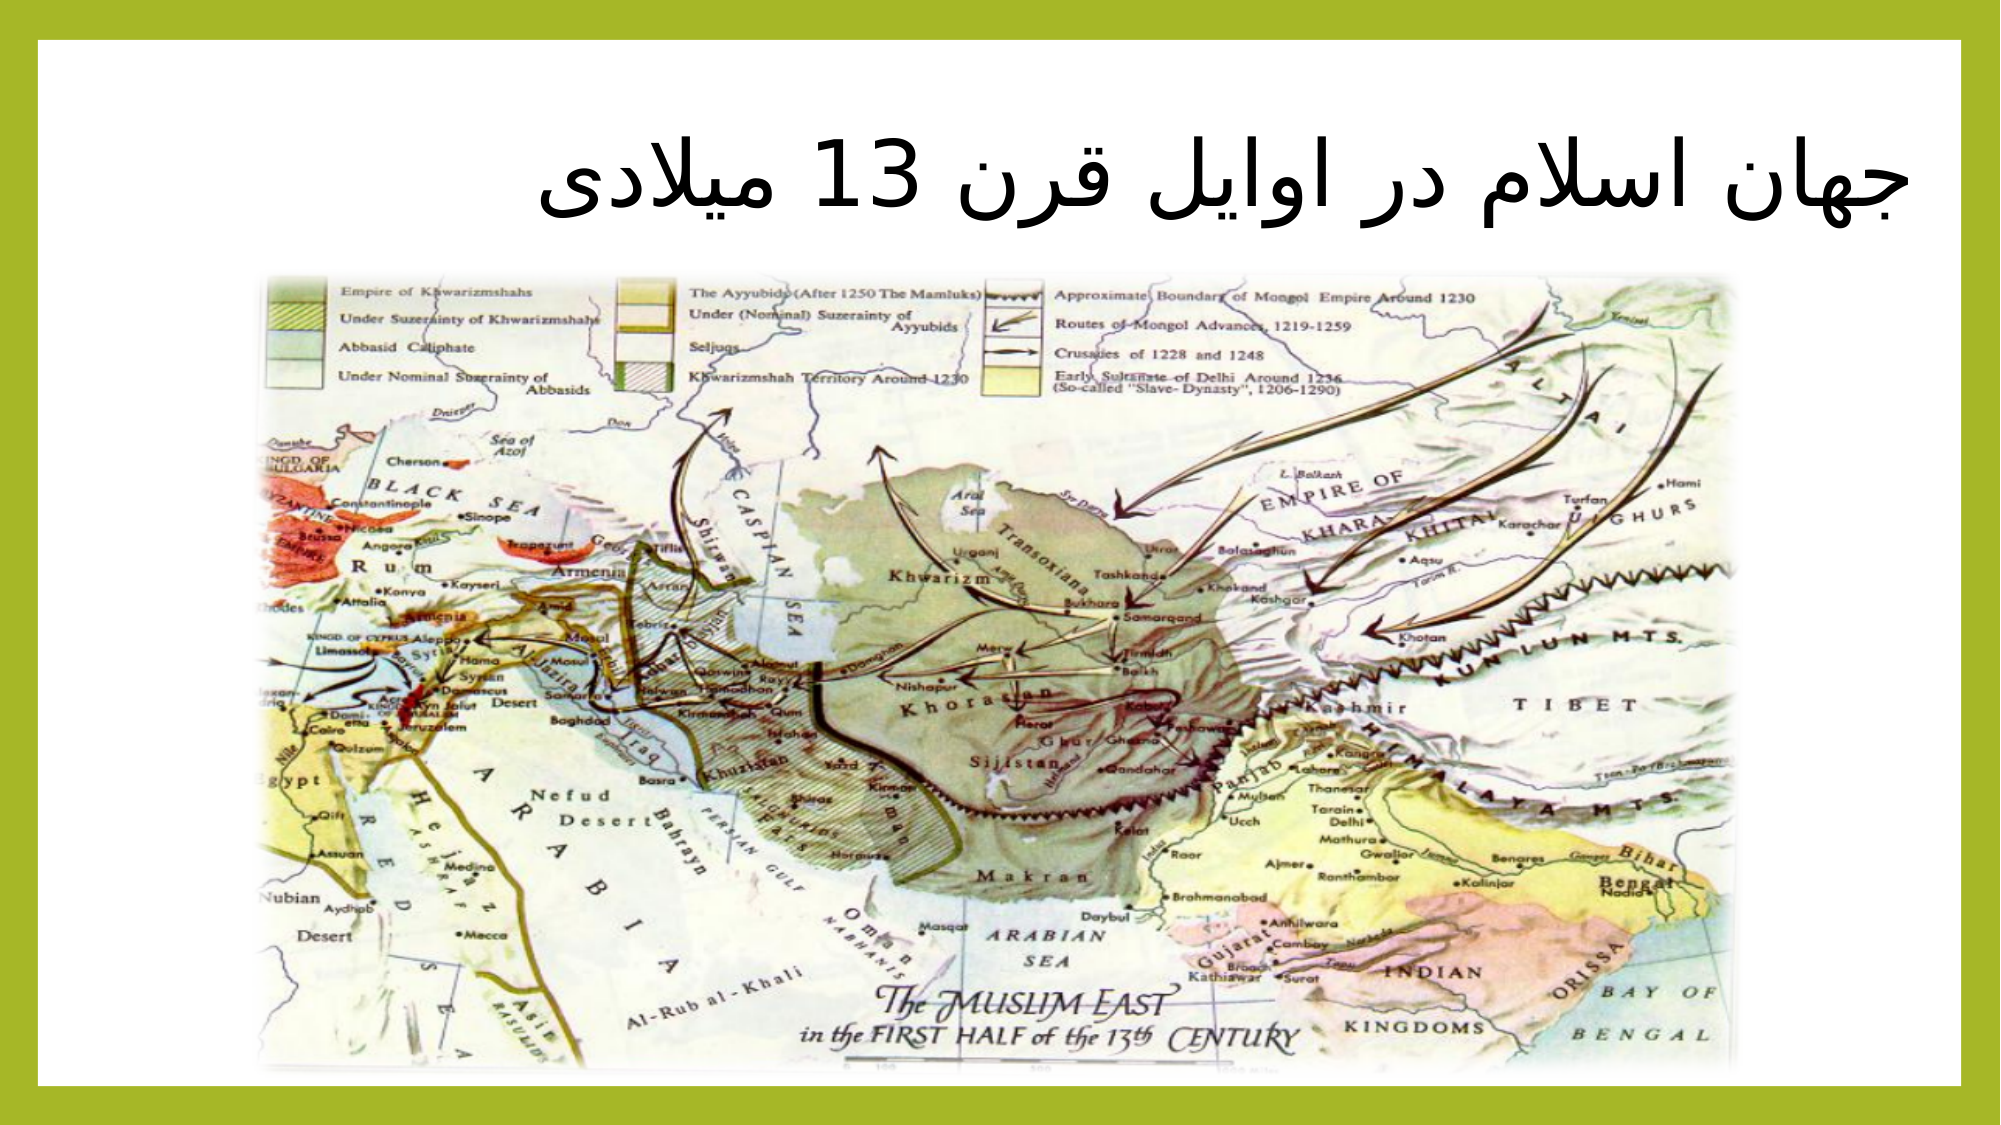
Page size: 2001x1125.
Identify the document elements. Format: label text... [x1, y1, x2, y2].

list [252, 269, 1743, 1079]
title جهان اسلام در اوایل قرن 13 میلادی [311, 65, 1932, 289]
